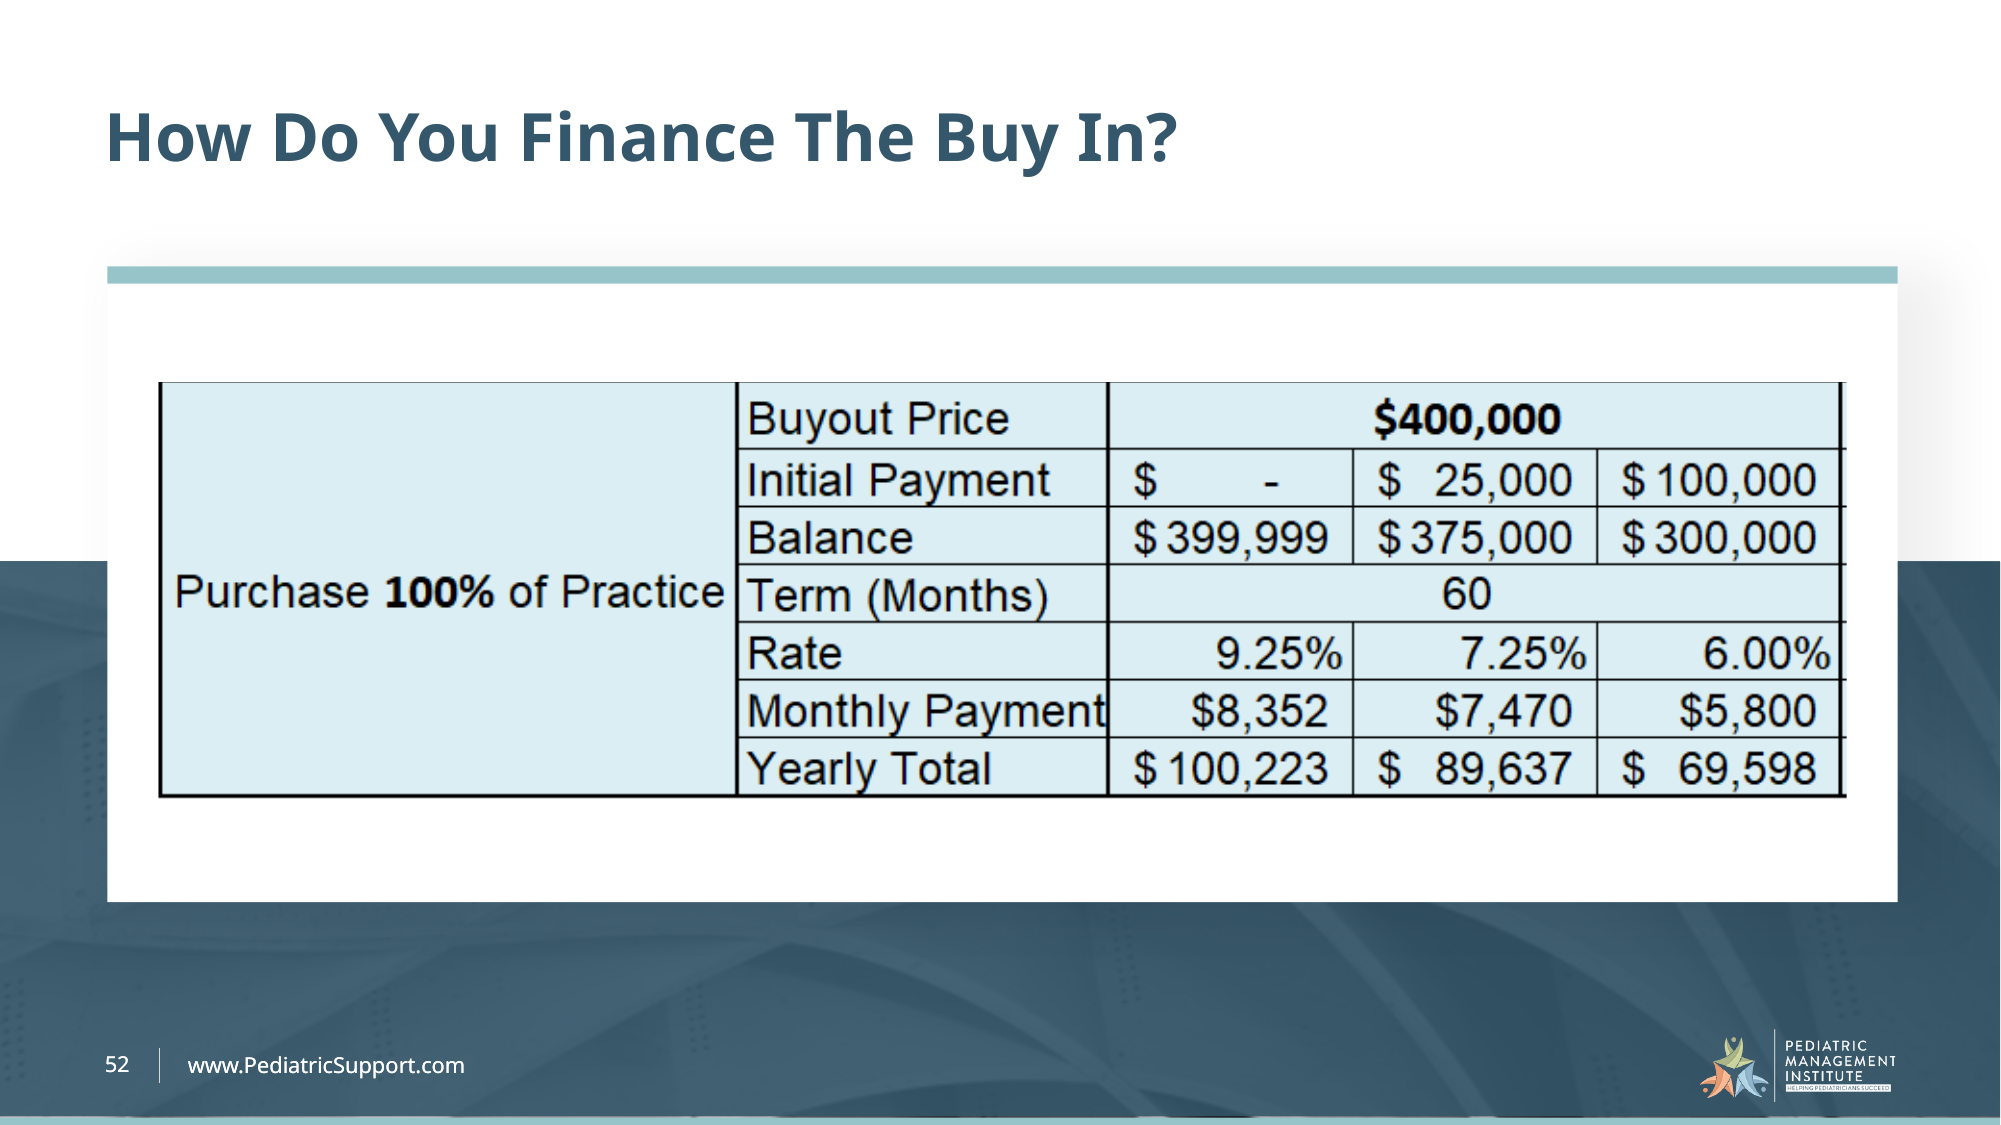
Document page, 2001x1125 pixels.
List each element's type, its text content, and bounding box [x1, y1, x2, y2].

text_box [106, 265, 1899, 285]
title How Do You Finance The Buy In? [104, 103, 1896, 259]
text_box [106, 285, 1899, 562]
text_box [0, 1118, 2000, 1125]
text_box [1700, 1029, 1896, 1102]
picture [0, 382, 2001, 1118]
